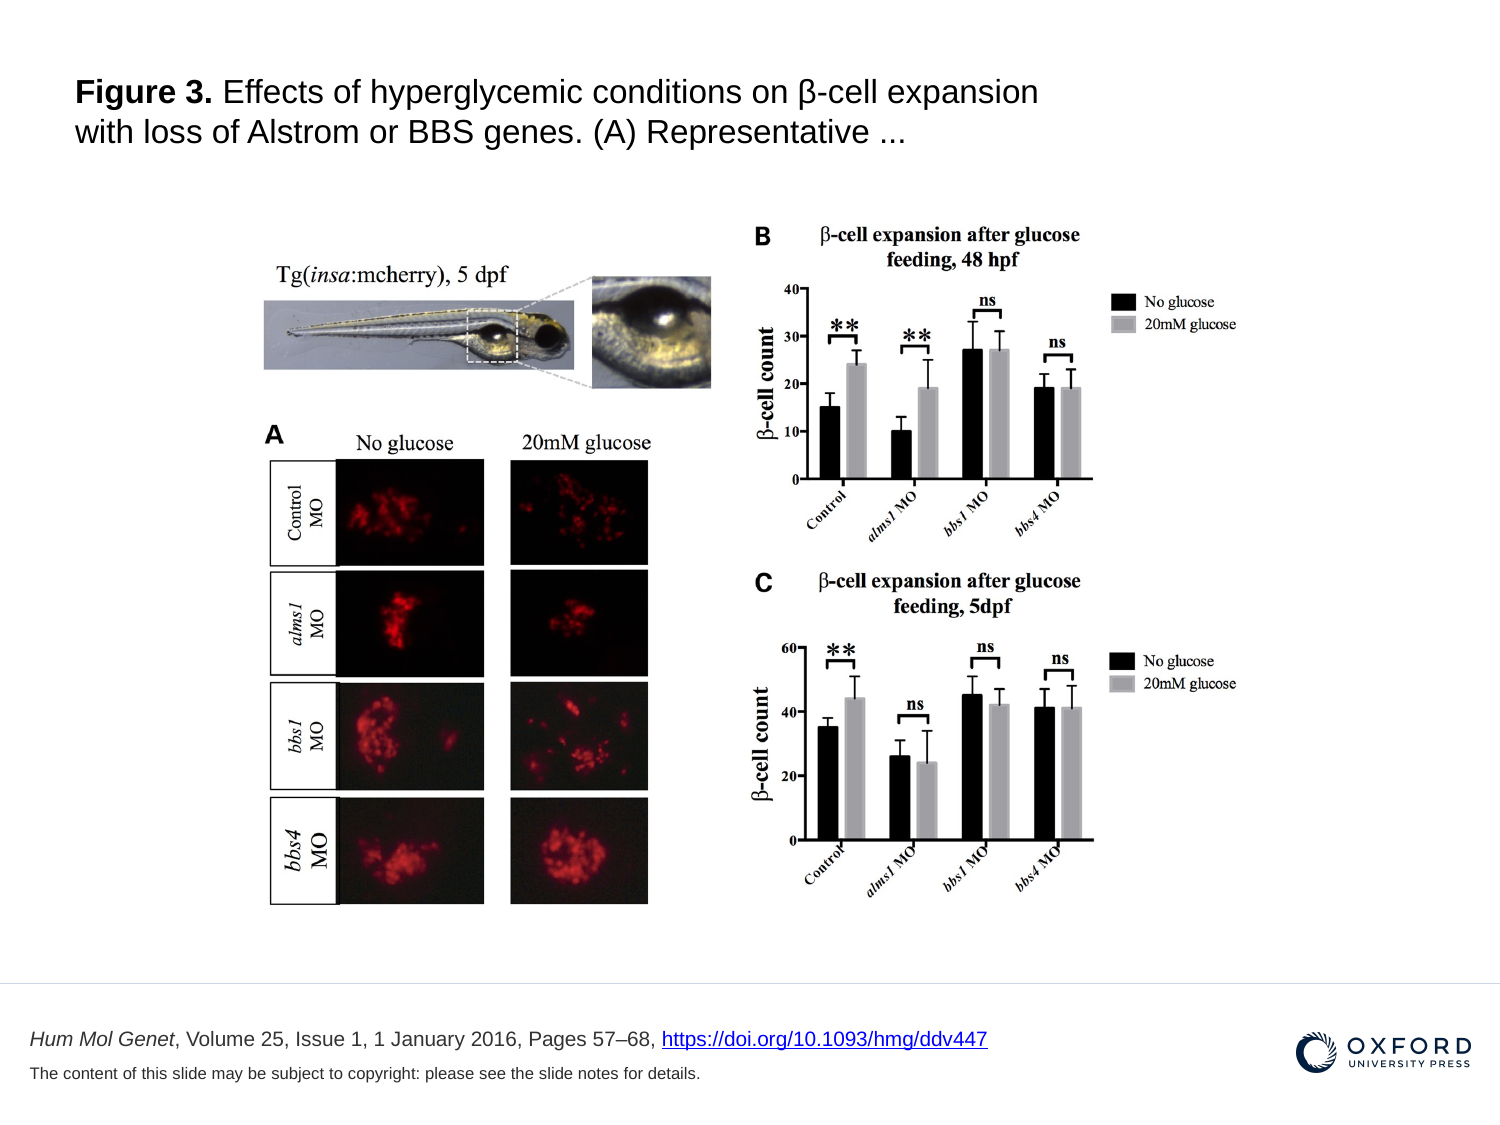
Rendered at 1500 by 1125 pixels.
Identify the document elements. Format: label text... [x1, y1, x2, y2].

picture [262, 224, 1238, 907]
footer Hum Mol Genet, Volume 25, Issue 1, 1 January 2016, Pages 57–68, https://doi.org/10.1093/hmg/ddv447 The content of this slide may be subject to copyright: please see the slide notes for details. [0, 983, 1260, 1125]
title Figure 3. Effects of hyperglycemic conditions on β-cell expansion with loss of Alstrom or BBS genes. (A) Representative ... [75, 69, 1078, 171]
picture [1296, 1032, 1471, 1073]
